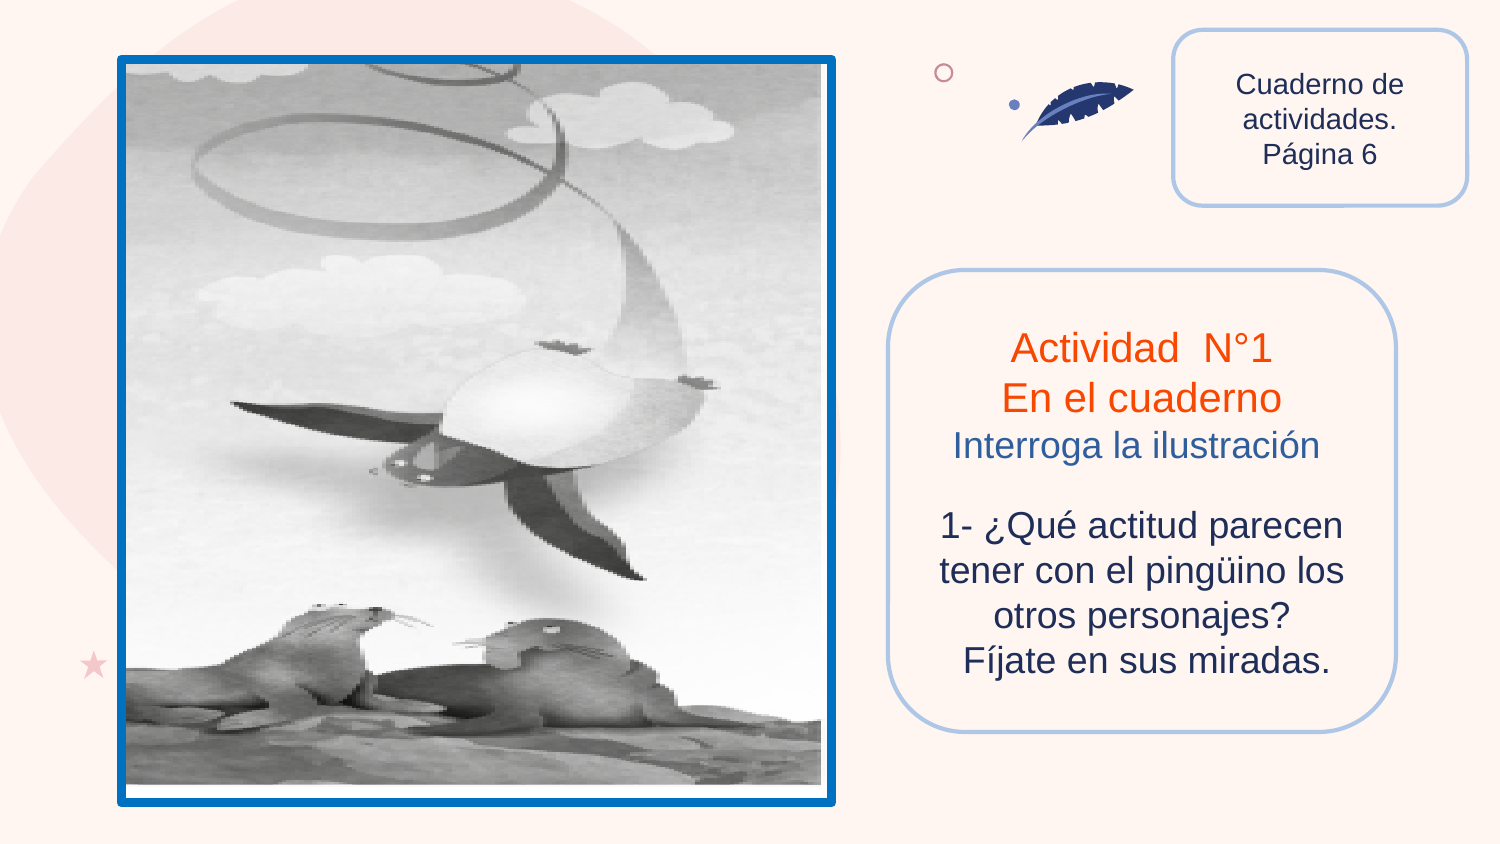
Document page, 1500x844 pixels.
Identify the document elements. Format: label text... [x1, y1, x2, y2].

text_box Cuaderno de actividades. Página 6 [1171, 27, 1470, 208]
text_box Actividad N°1 En el cuaderno Interroga la ilustración 1- ¿Qué actitud parecen tener con el pingüino los otros personajes? Fíjate en sus miradas. [885, 267, 1399, 735]
picture [125, 63, 827, 799]
